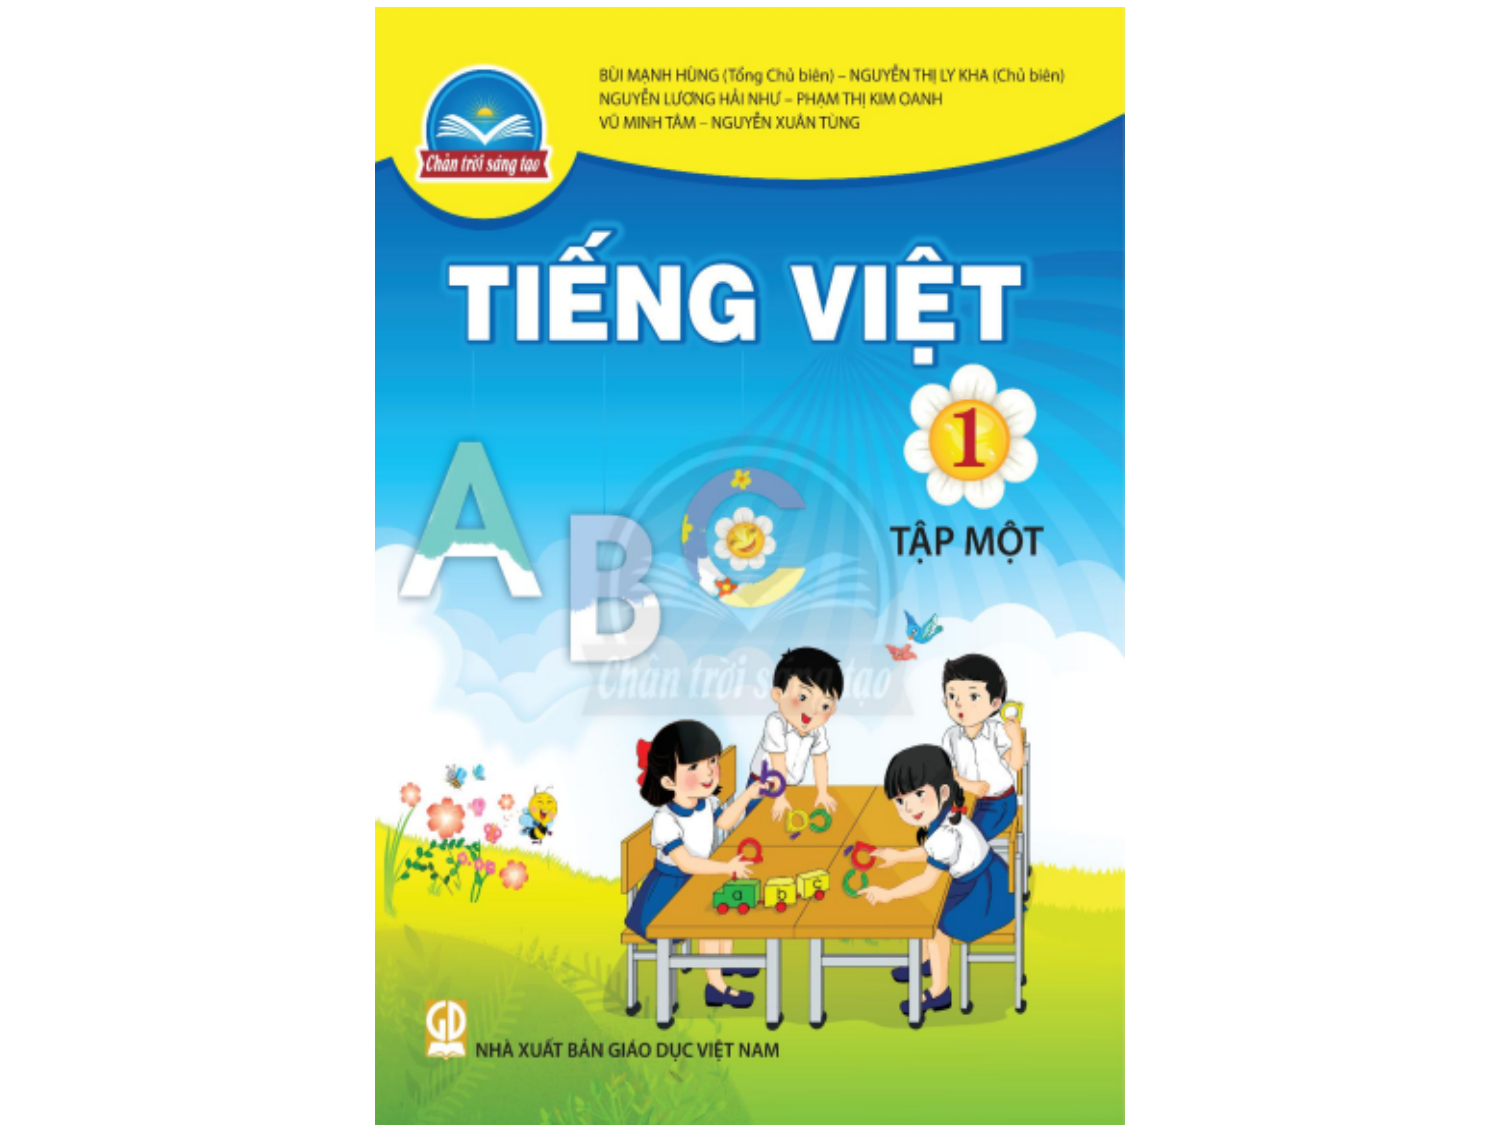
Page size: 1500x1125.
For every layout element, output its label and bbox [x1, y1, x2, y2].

list [374, 7, 1126, 1125]
